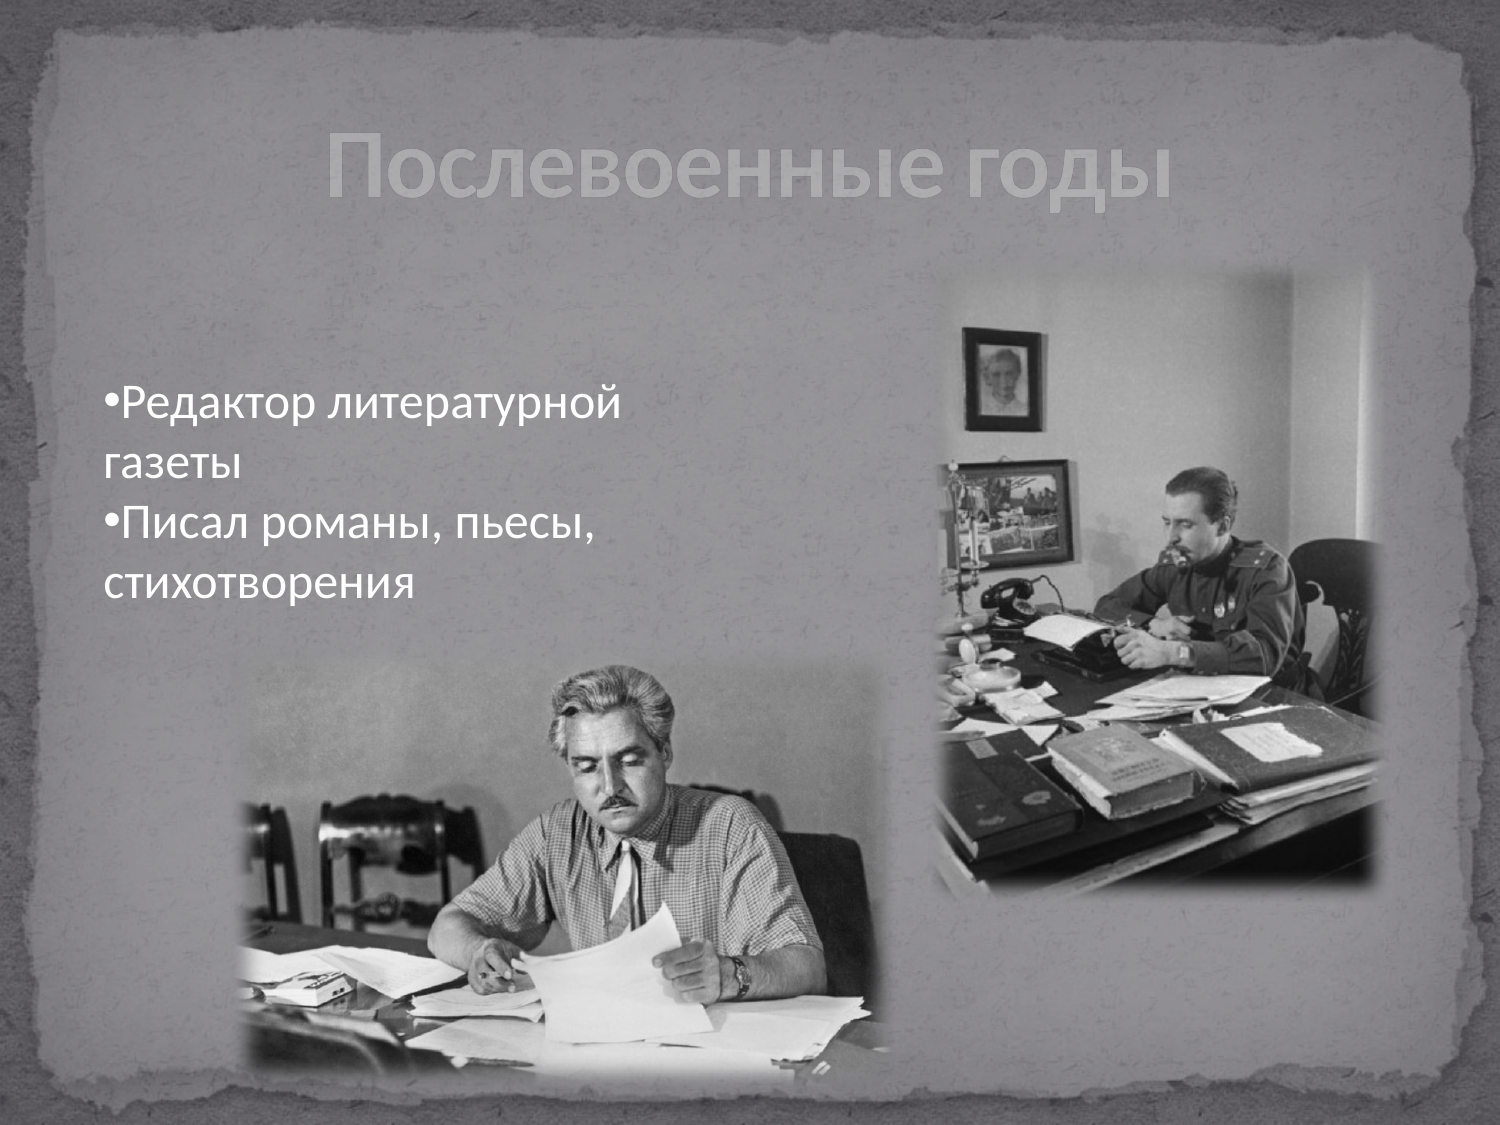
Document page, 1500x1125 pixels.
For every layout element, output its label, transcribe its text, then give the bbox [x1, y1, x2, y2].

picture [232, 647, 897, 1090]
picture [929, 257, 1391, 903]
text_box Редактор литературной газеты Писал романы, пьесы, стихотворения [88, 361, 691, 617]
title Послевоенные годы [74, 24, 1425, 225]
